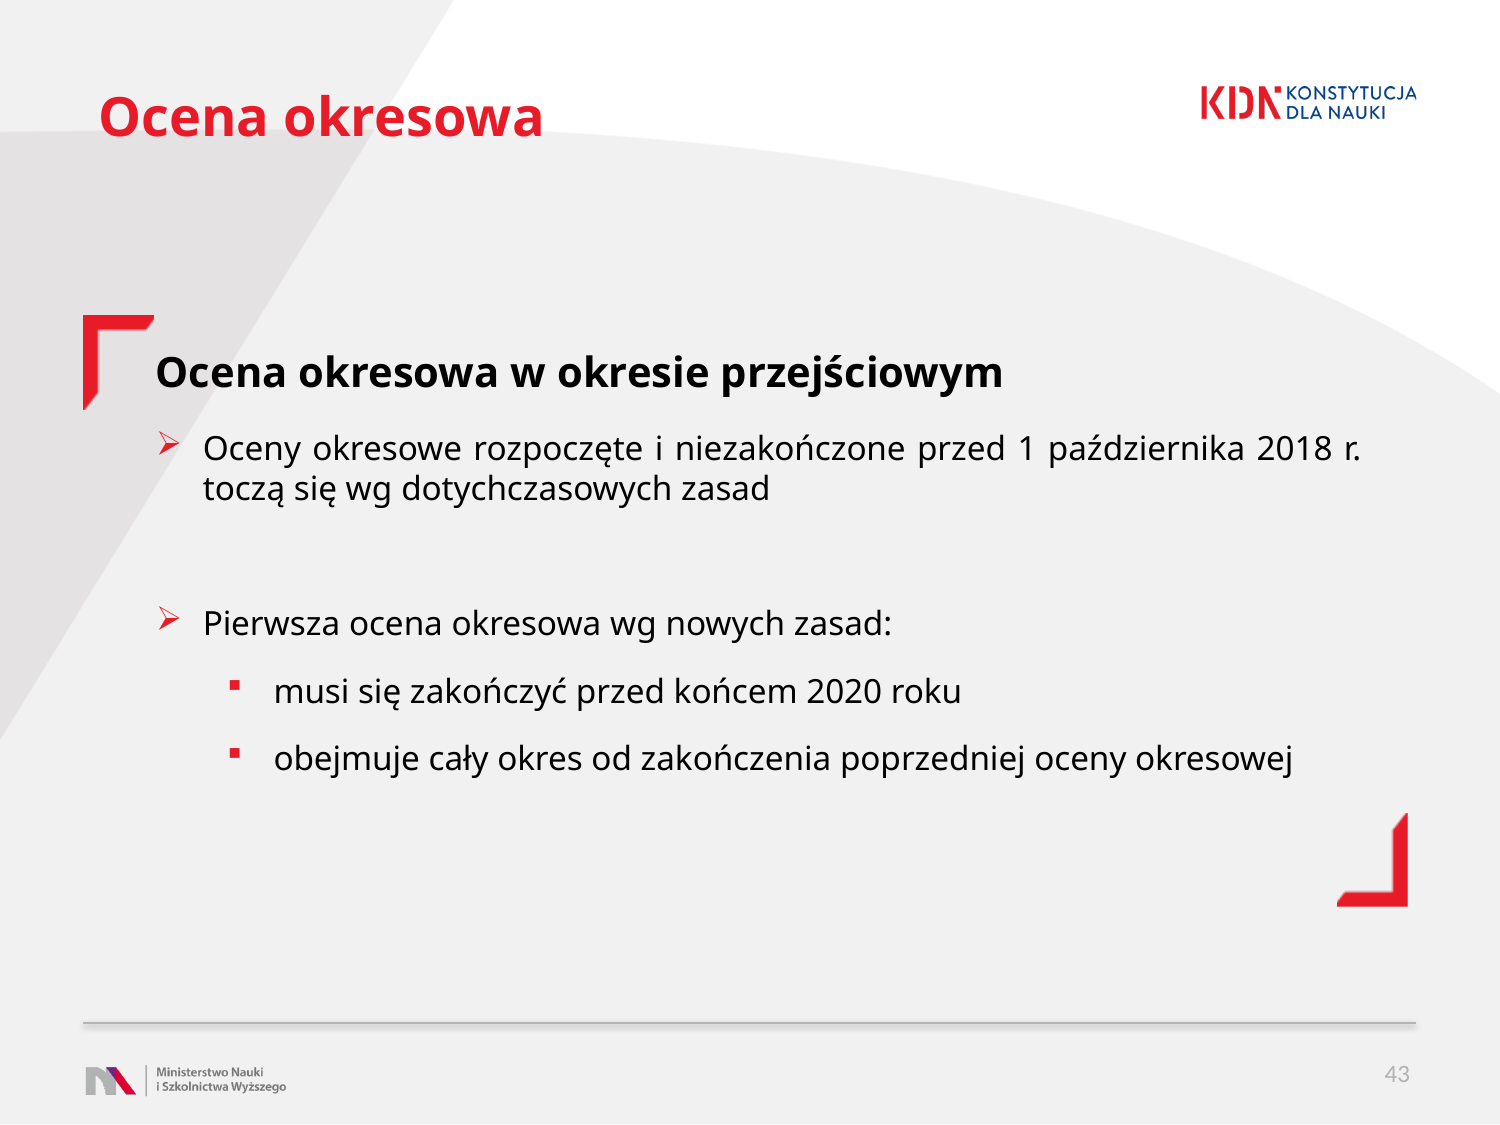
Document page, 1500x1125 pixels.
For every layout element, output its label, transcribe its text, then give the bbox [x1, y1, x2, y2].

title Ocena okresowa [83, 74, 1170, 143]
slide_number 43 [1074, 1042, 1425, 1103]
picture [0, 0, 1500, 1125]
list Oceny okresowe rozpoczęte i niezakończone przed 1 października 2018 r. toczą się wg dotychczasowych zasad Pierwsza ocena okresowa wg nowych zasad: musi się zakończyć przed końcem 2020 roku obejmuje cały okres od zakończenia poprzedniej oceny okresowej [141, 420, 1379, 939]
text_box Ocena okresowa w okresie przejściowym [141, 338, 1379, 403]
